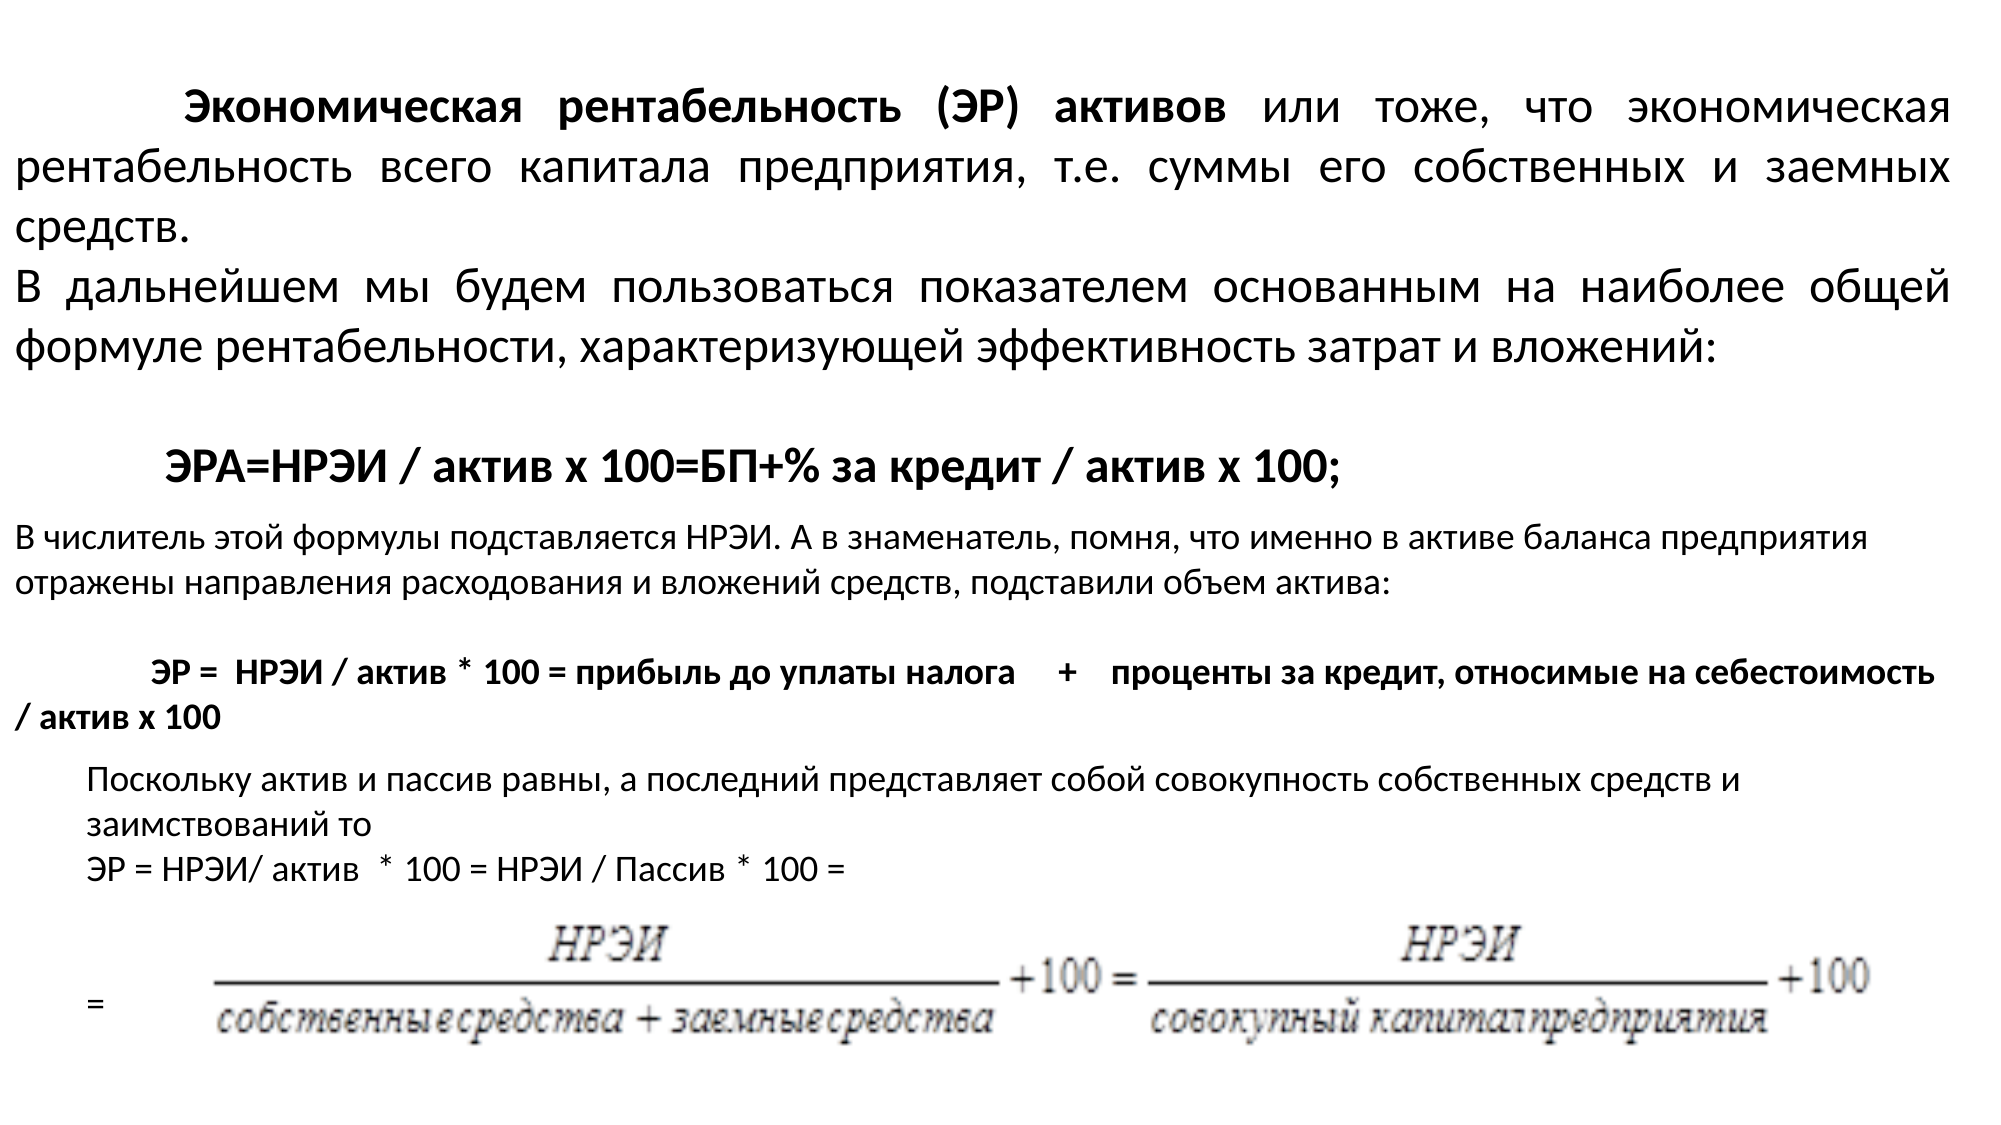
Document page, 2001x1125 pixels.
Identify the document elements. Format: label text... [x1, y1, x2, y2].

picture [208, 919, 1882, 1058]
text_box Поскольку актив и пассив равны, а последний представляет собой совокупность собственных средств и заимствований то ЭР = НРЭИ/ актив * 100 = НРЭИ / Пассив * 100 = = [71, 746, 1946, 1077]
text_box Экономическая рентабельность (ЭР) активов или тоже, что экономическая рентабельность всего капитала предприятия, т.е. суммы его собственных и заемных средств. В дальнейшем мы будем пользоваться показателем основанным на наиболее общей формуле рентабельности, характеризующей эффективность затрат и вложений: ЭРА=НРЭИ / актив х 100=БП+% за кредит / актив х 100; [0, 65, 1967, 501]
text_box В числитель этой формулы подставляется НРЭИ. А в знаменатель, помня, что именно в активе баланса предприятия отражены направления расходования и вложений средств, подставили объем актива: ЭР = НРЭИ / актив * 100 = прибыль до уплаты налога + проценты за кредит, относимые на себестоимость / актив х 100 [0, 504, 2000, 745]
